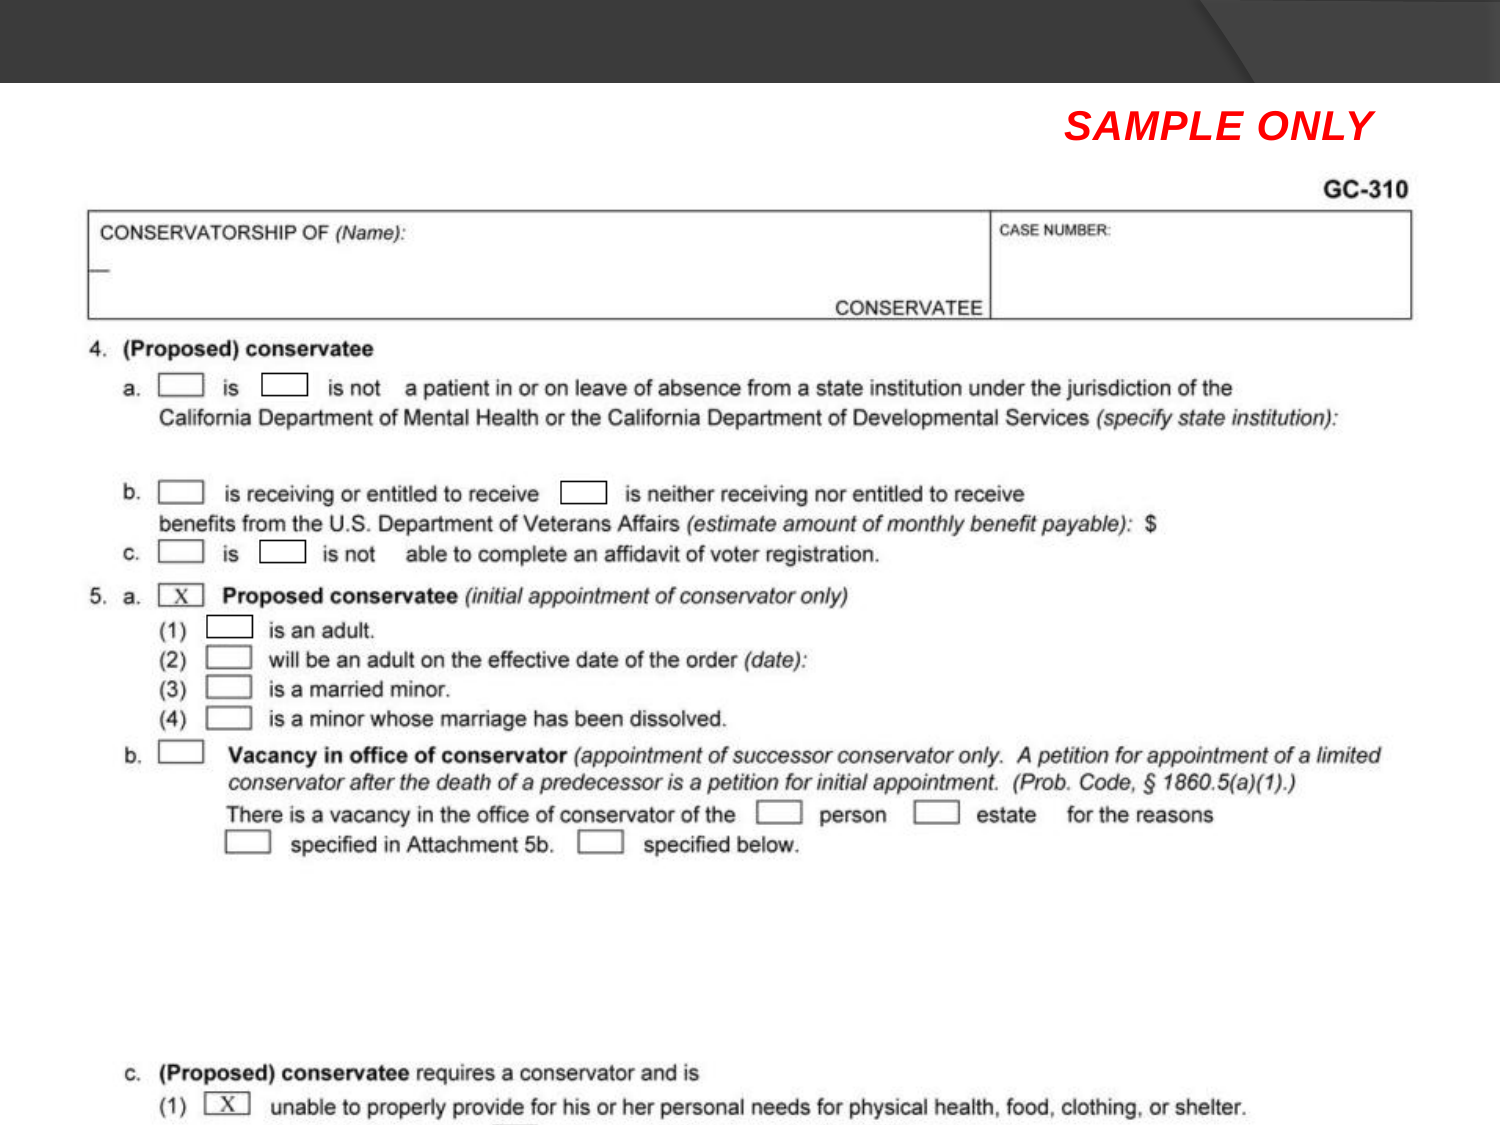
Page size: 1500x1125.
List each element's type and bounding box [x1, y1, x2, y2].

text_box [0, 83, 1500, 1125]
